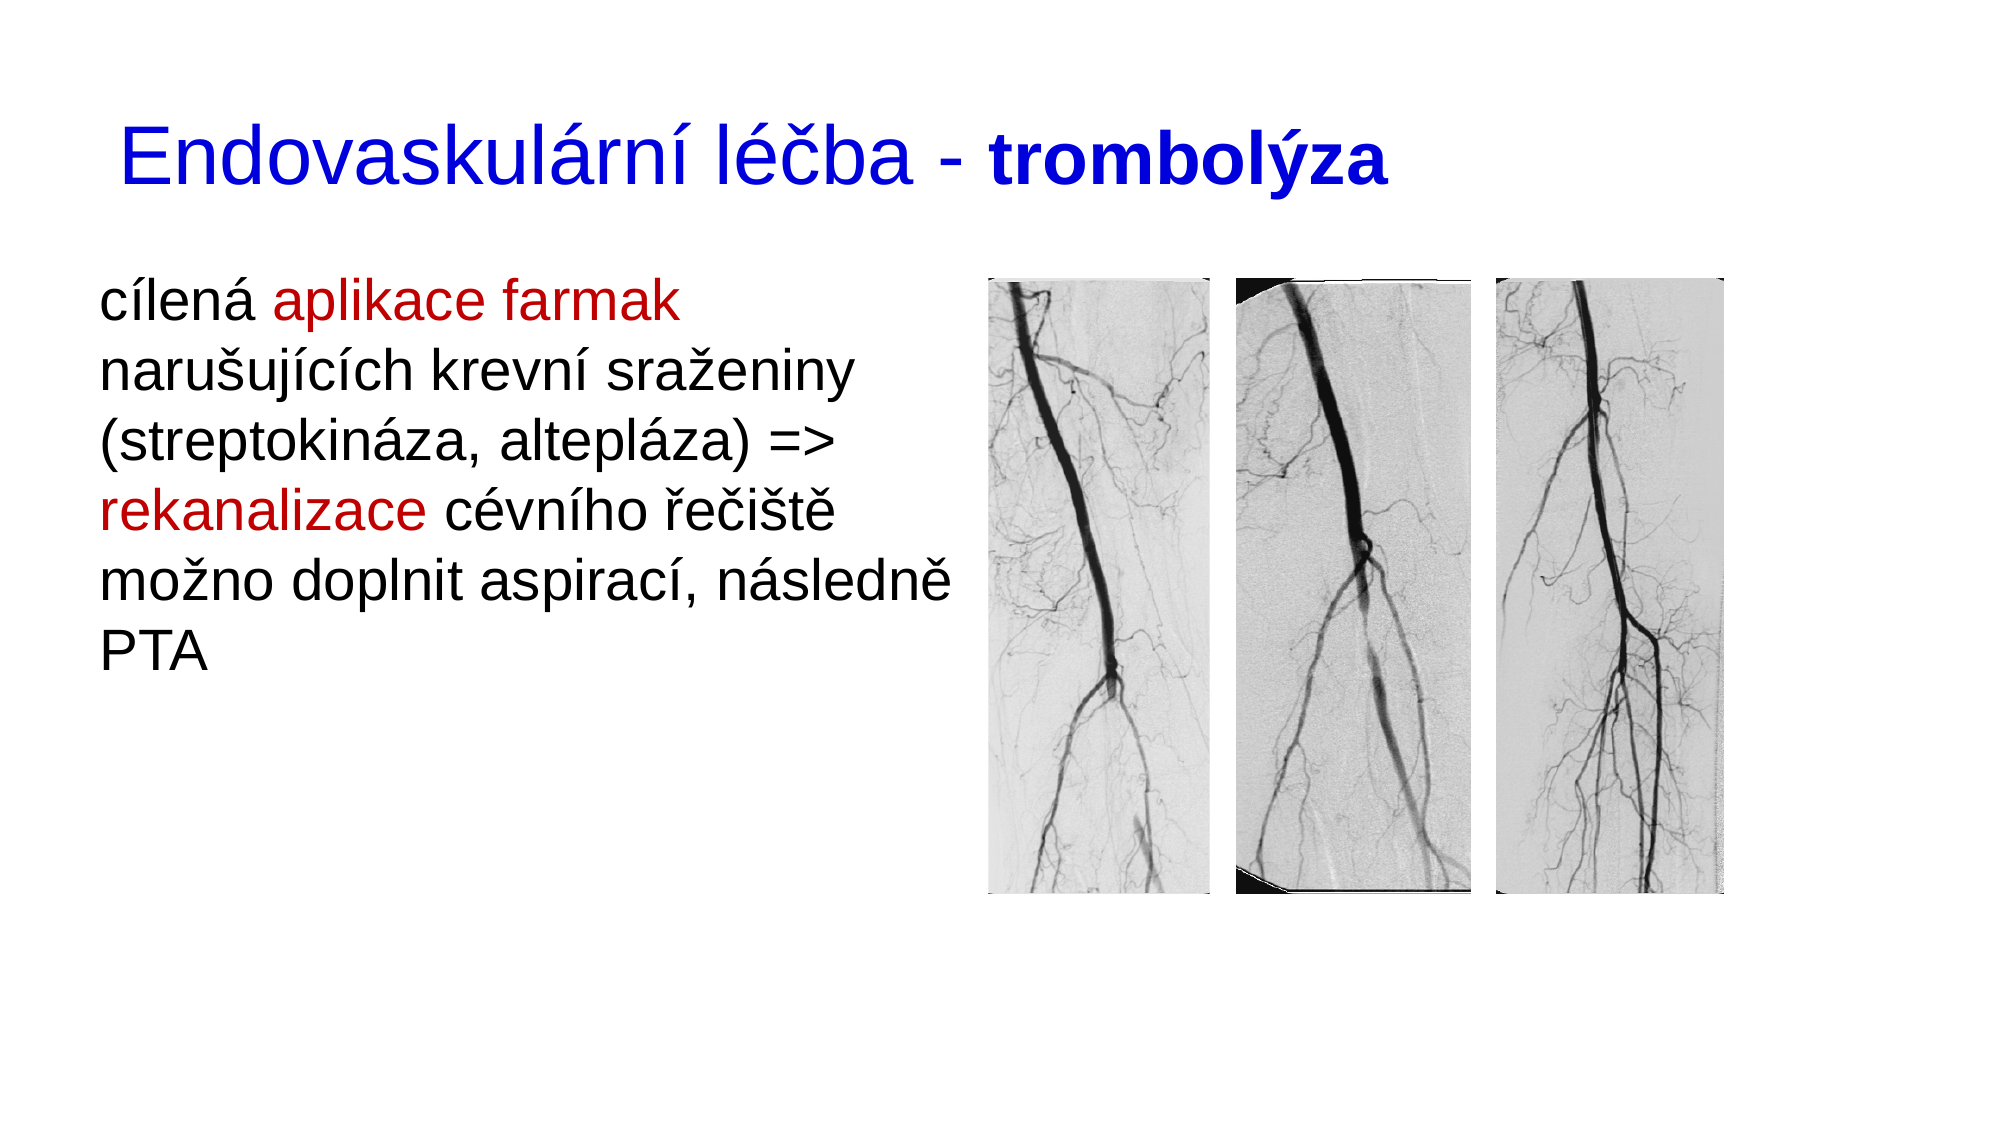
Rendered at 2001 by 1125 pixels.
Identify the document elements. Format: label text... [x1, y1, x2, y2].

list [987, 278, 1210, 894]
list cílená aplikace farmak narušujících krevní sraženiny (streptokináza, altepláza) => rekanalizace cévního řečiště možno doplnit aspirací, následně PTA [99, 262, 984, 1005]
title Endovaskulární léčba - trombolýza [118, 118, 1883, 193]
picture [1495, 278, 1725, 894]
picture [1235, 278, 1472, 894]
